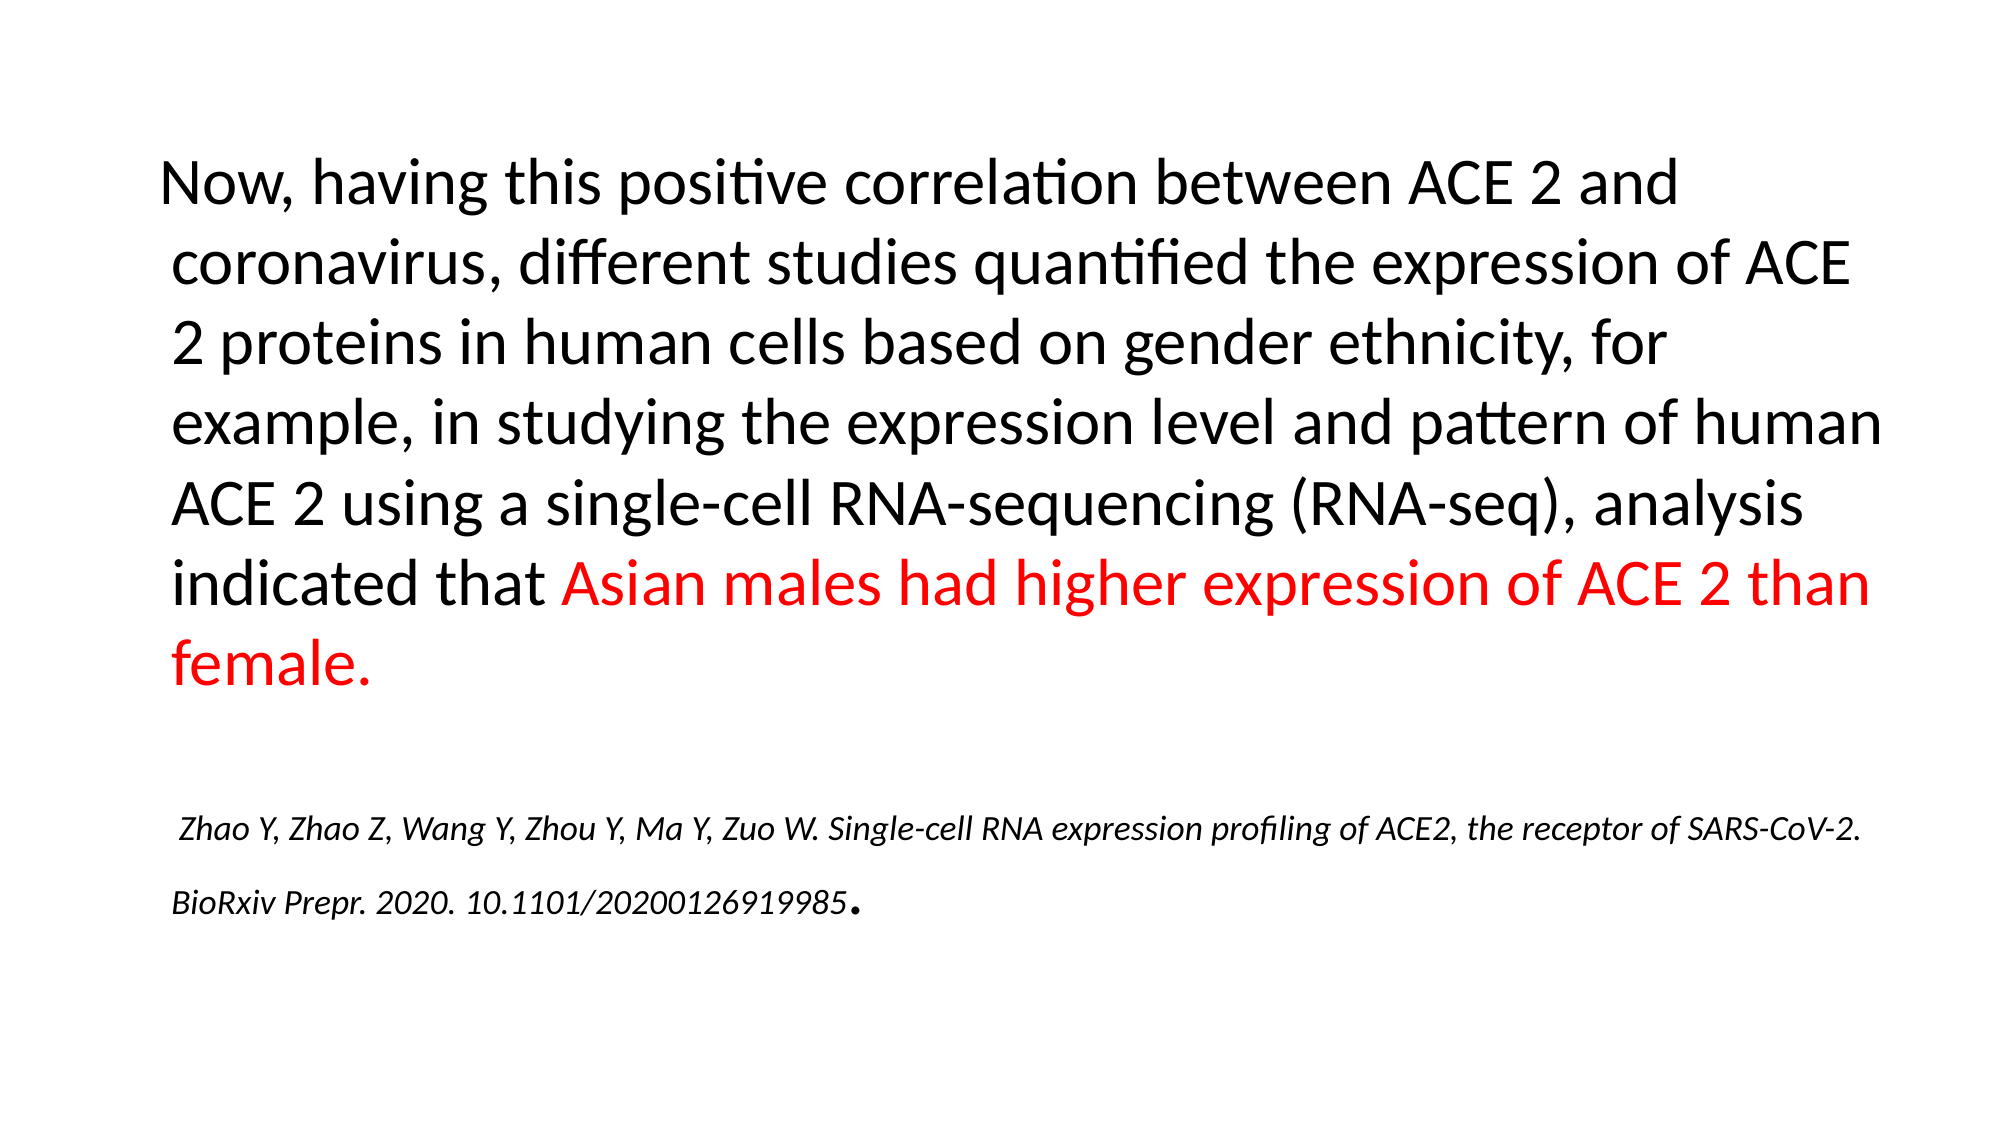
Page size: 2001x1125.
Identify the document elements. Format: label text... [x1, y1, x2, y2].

list Now, having this positive correlation between ACE 2 and coronavirus, different studies quantified the expression of ACE 2 proteins in human cells based on gender ethnicity, for example, in studying the expression level and pattern of human ACE 2 using a single-cell RNA-sequencing (RNA-seq), analysis indicated that Asian males had higher expression of ACE 2 than female. Zhao Y, Zhao Z, Wang Y, Zhou Y, Ma Y, Zuo W. Single-cell RNA expression profiling of ACE2, the receptor of SARS-CoV-2. BioRxiv Prepr. 2020. 10.1101/20200126919985. [99, 130, 1900, 1078]
